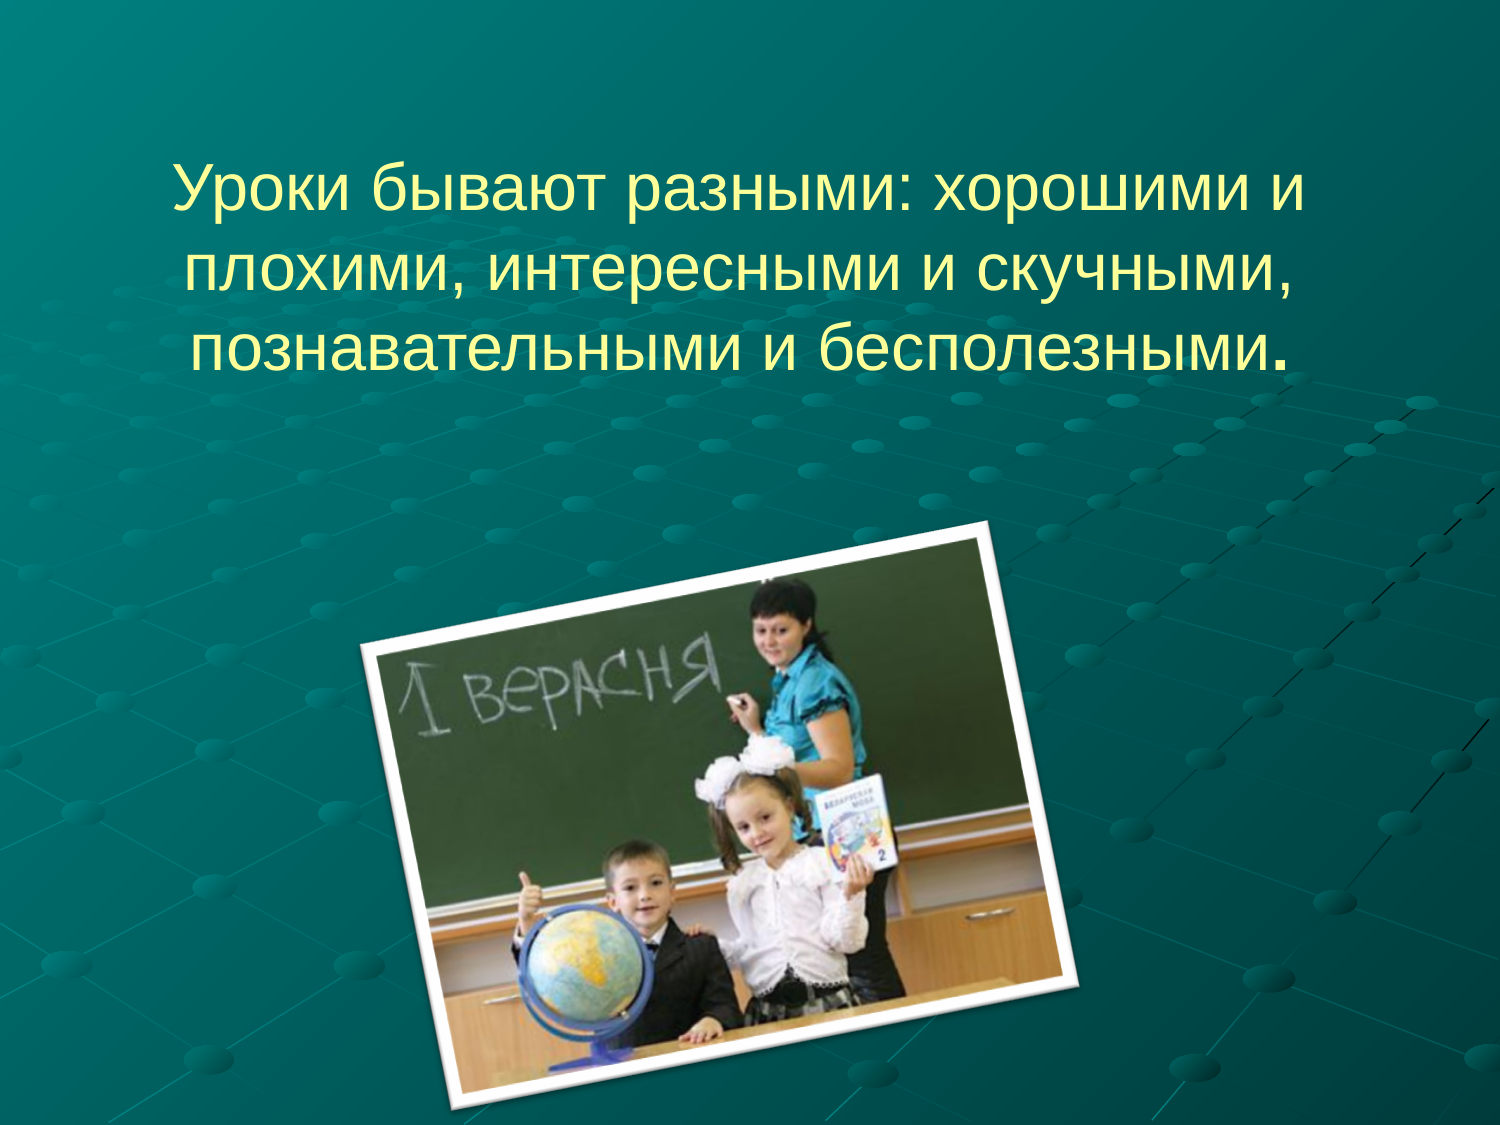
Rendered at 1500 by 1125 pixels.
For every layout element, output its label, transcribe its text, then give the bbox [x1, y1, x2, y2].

title Уроки бывают разными: хорошими и плохими, интересными и скучными, познавательными и бесполезными. [64, 207, 1416, 320]
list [348, 512, 1091, 1125]
